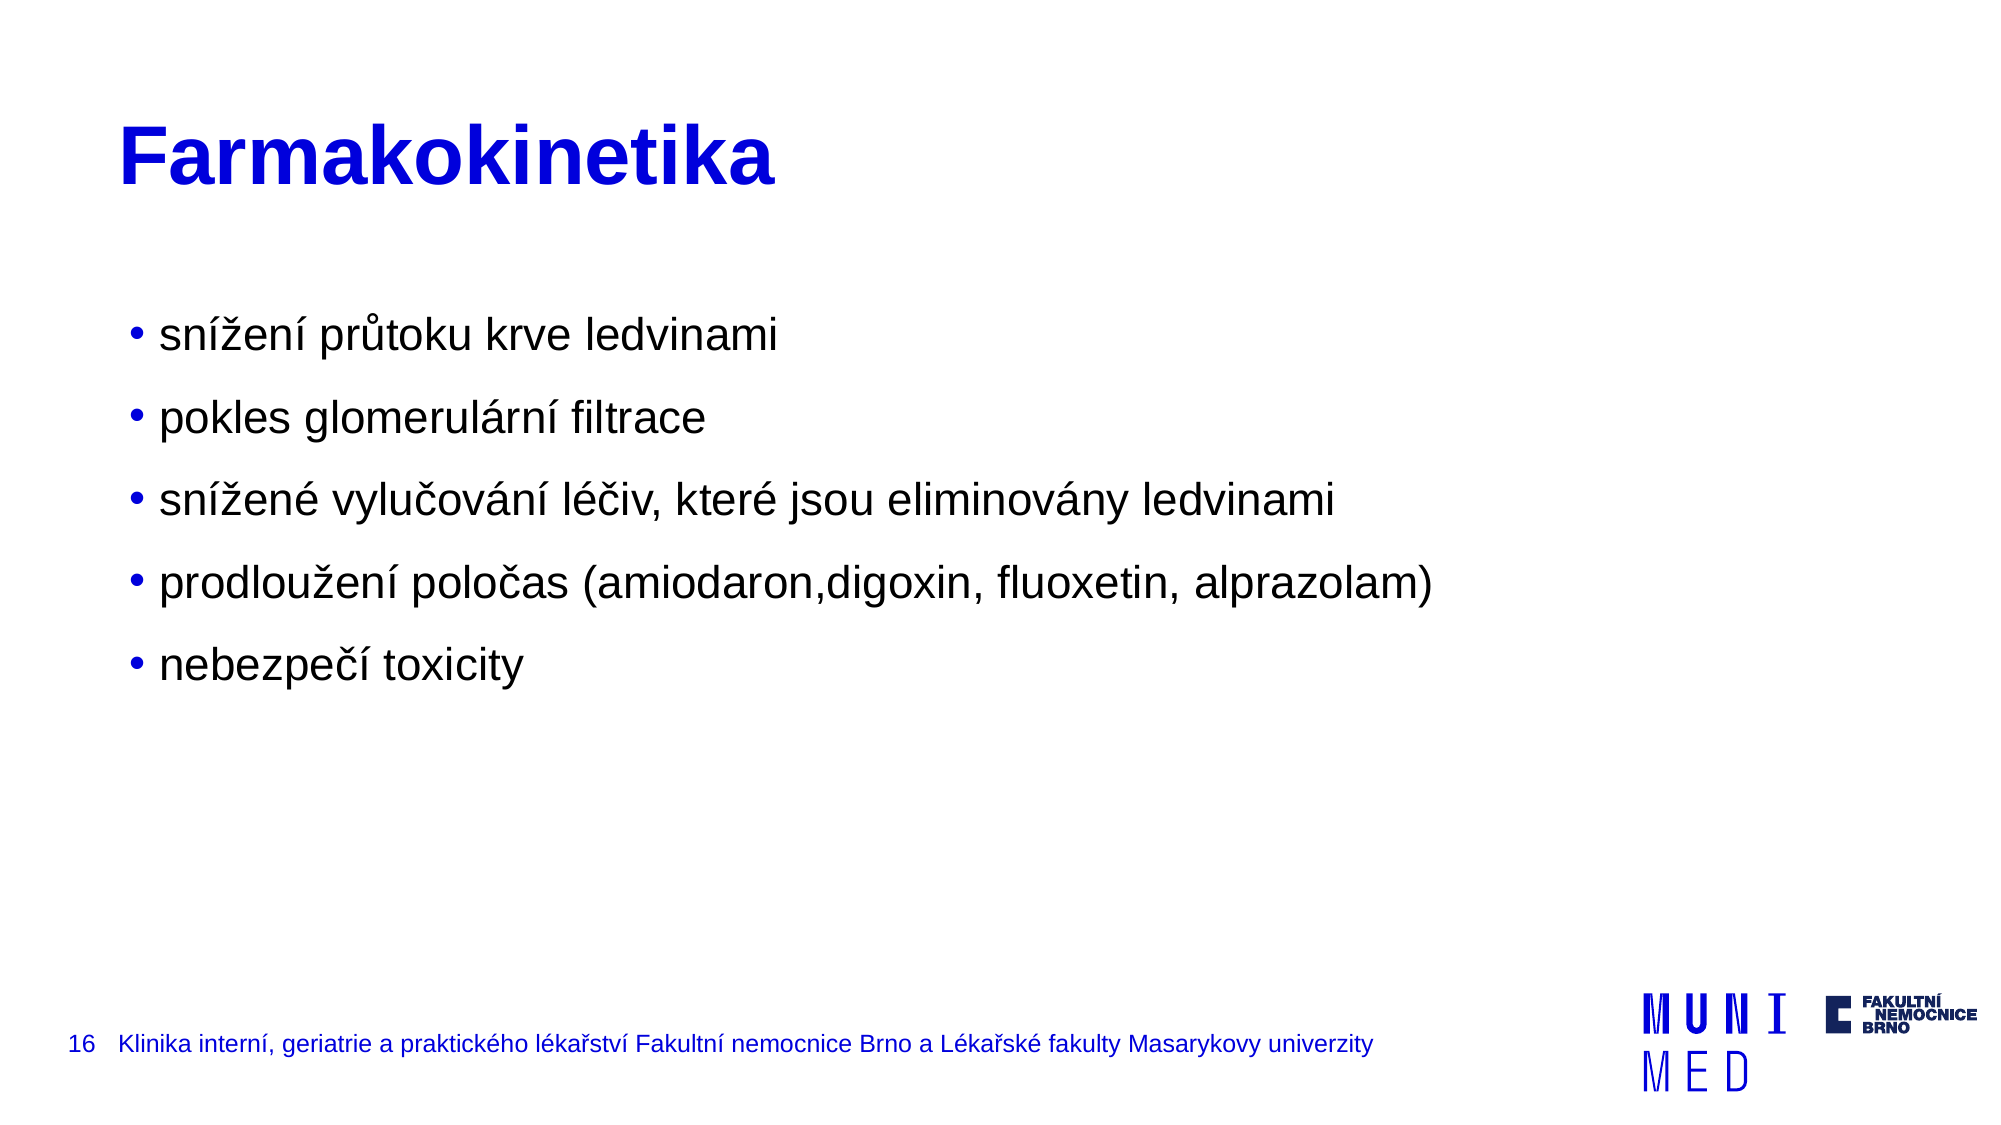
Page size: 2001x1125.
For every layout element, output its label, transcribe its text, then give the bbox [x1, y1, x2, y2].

slide_number 16 [67, 1021, 110, 1063]
title Farmakokinetika [118, 118, 1883, 193]
list snížení průtoku krve ledvinami pokles glomerulární filtrace snížené vylučování léčiv, které jsou eliminovány ledvinami prodloužení poločas (amiodaron,digoxin, fluoxetin, alprazolam) nebezpečí toxicity [118, 277, 1883, 957]
footer Klinika interní, geriatrie a praktického lékařství Fakultní nemocnice Brno a Lékařské fakulty Masarykovy univerzity [118, 1021, 1418, 1063]
